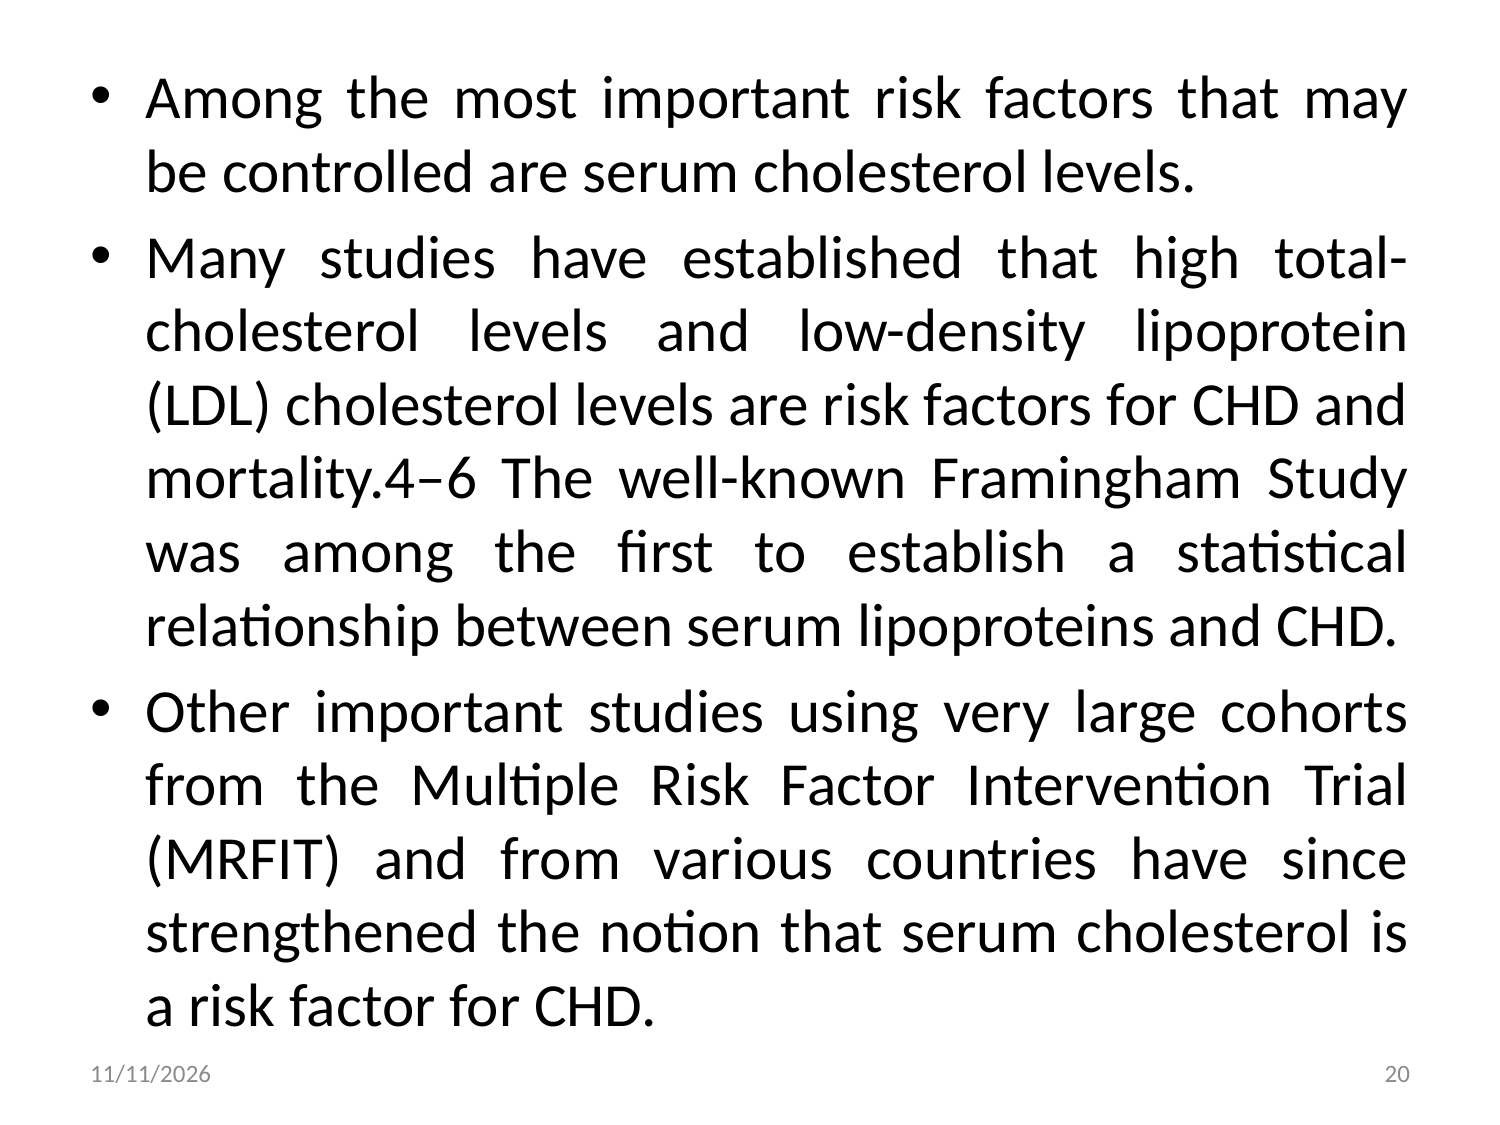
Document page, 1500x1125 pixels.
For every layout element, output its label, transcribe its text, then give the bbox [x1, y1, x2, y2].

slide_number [75, 1042, 425, 1103]
list Among the most important risk factors that may be controlled are serum cholesterol levels. Many studies have established that high total-cholesterol levels and low-density lipoprotein (LDL) cholesterol levels are risk factors for CHD and mortality.4–6 The well-known Framingham Study was among the first to establish a statistical relationship between serum lipoproteins and CHD. Other important studies using very large cohorts from the Multiple Risk Factor Intervention Trial (MRFIT) and from various countries have since strengthened the notion that serum cholesterol is a risk factor for CHD. [75, 50, 1425, 1063]
slide_number 20 [1074, 1042, 1425, 1103]
